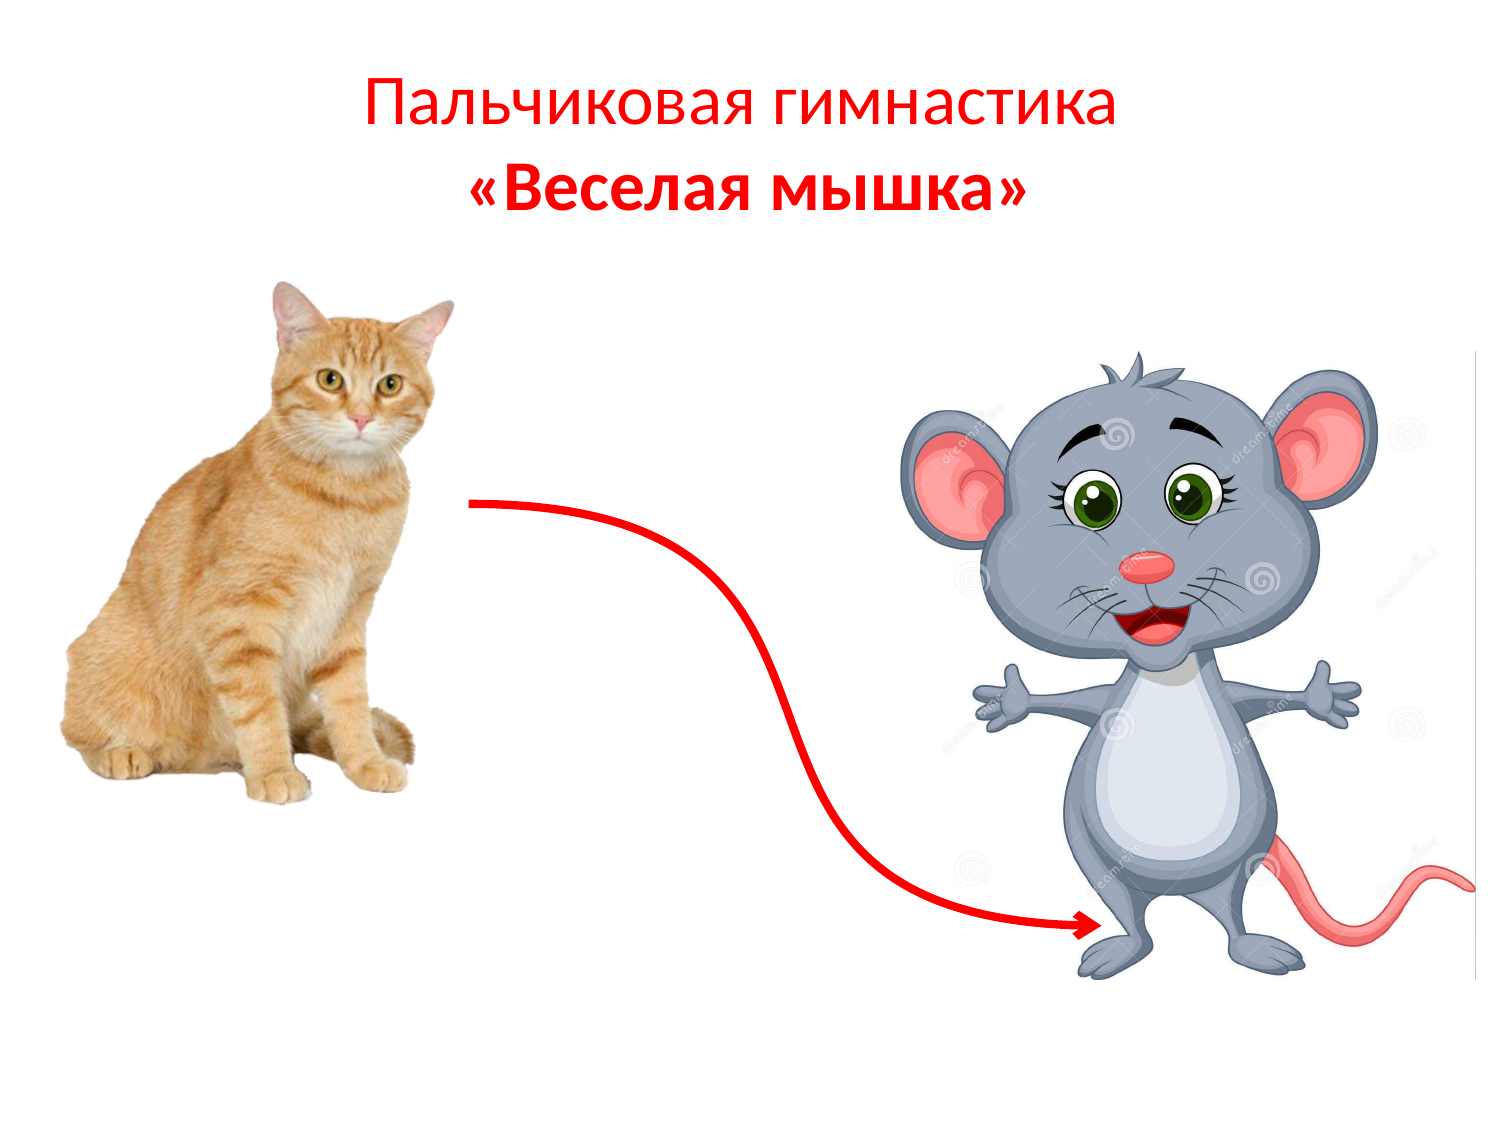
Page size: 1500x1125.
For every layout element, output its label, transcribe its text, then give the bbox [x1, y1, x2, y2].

picture [58, 280, 481, 816]
picture [900, 351, 1476, 980]
title Пальчиковая гимнастика «Веселая мышка» [75, 45, 1425, 233]
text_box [468, 503, 1102, 926]
